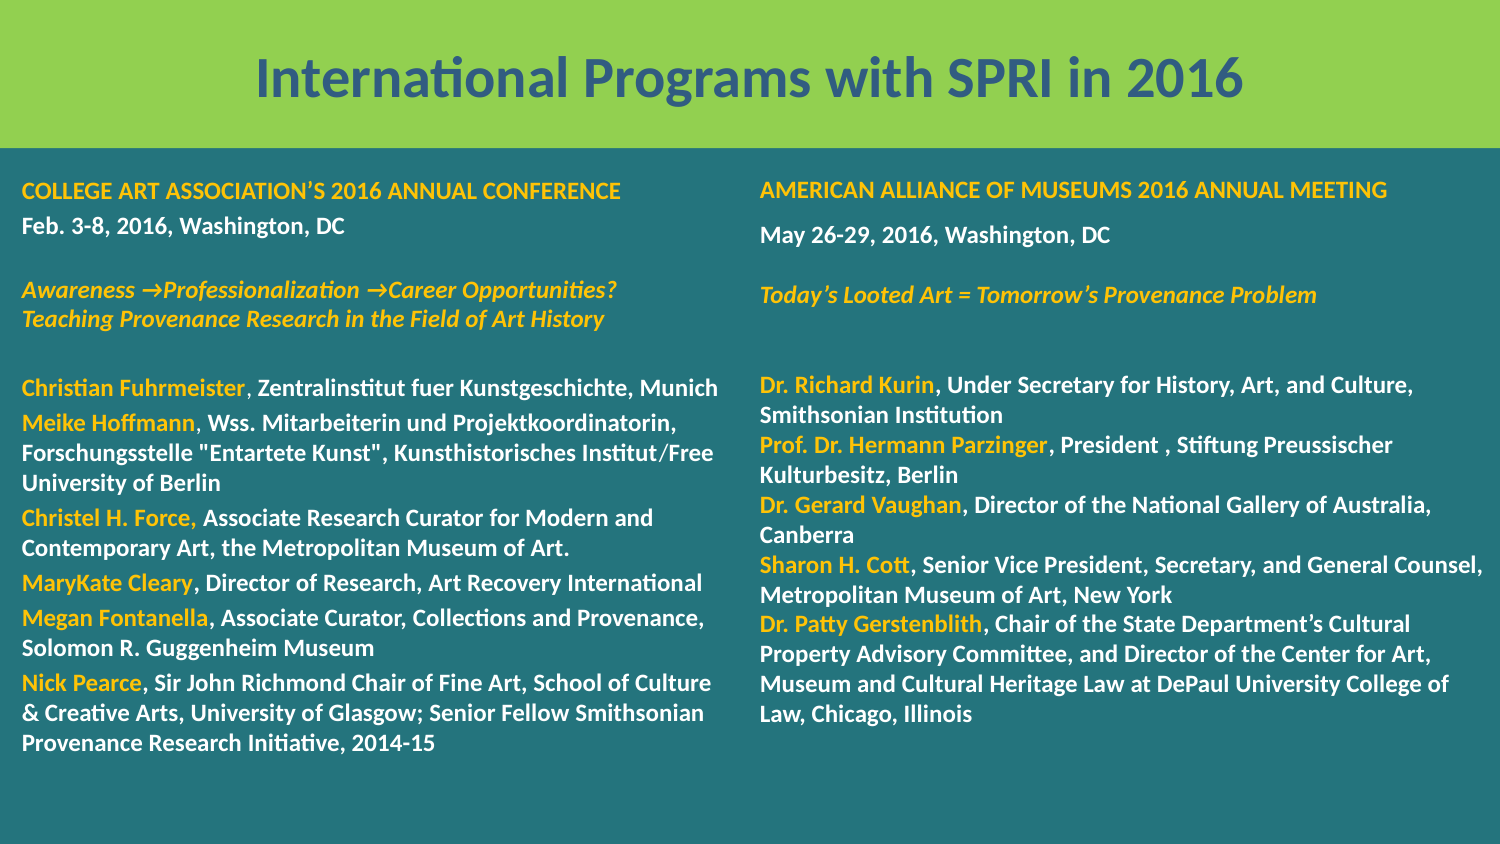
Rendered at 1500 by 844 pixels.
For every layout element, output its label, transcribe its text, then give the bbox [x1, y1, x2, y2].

text_box AMERICAN ALLIANCE OF MUSEUMS 2016 ANNUAL MEETING May 26-29, 2016, Washington, DC Today’s Looted Art = Tomorrow’s Provenance Problem Dr. Richard Kurin, Under Secretary for History, Art, and Culture, Smithsonian Institution Prof. Dr. Hermann Parzinger, President , Stiftung Preussischer Kulturbesitz, Berlin Dr. Gerard Vaughan, Director of the National Gallery of Australia, Canberra Sharon H. Cott, Senior Vice President, Secretary, and General Counsel, Metropolitan Museum of Art, New York Dr. Patty Gerstenblith, Chair of the State Department’s Cultural Property Advisory Committee, and Director of the Center for Art, Museum and Cultural Heritage Law at DePaul University College of Law, Chicago, Illinois [745, 136, 1500, 766]
text_box International Programs with SPRI in 2016 [0, 0, 1500, 149]
list COLLEGE ART ASSOCIATION’S 2016 ANNUAL CONFERENCE Feb. 3-8, 2016, Washington, DC Awareness →Professionalization →Career Opportunities? Teaching Provenance Research in the Field of Art History Christian Fuhrmeister, Zentralinstitut fuer Kunstgeschichte, Munich Meike Hoffmann, Wss. Mitarbeiterin und Projektkoordinatorin, Forschungsstelle "Entartete Kunst", Kunsthistorisches Institut/Free University of Berlin Christel H. Force, Associate Research Curator for Modern and Contemporary Art, the Metropolitan Museum of Art. MaryKate Cleary, Director of Research, Art Recovery International Megan Fontanella, Associate Curator, Collections and Provenance, Solomon R. Guggenheim Museum Nick Pearce, Sir John Richmond Chair of Fine Art, School of Culture & Creative Arts, University of Glasgow; Senior Fellow Smithsonian Provenance Research Initiative, 2014-15 [6, 166, 746, 815]
